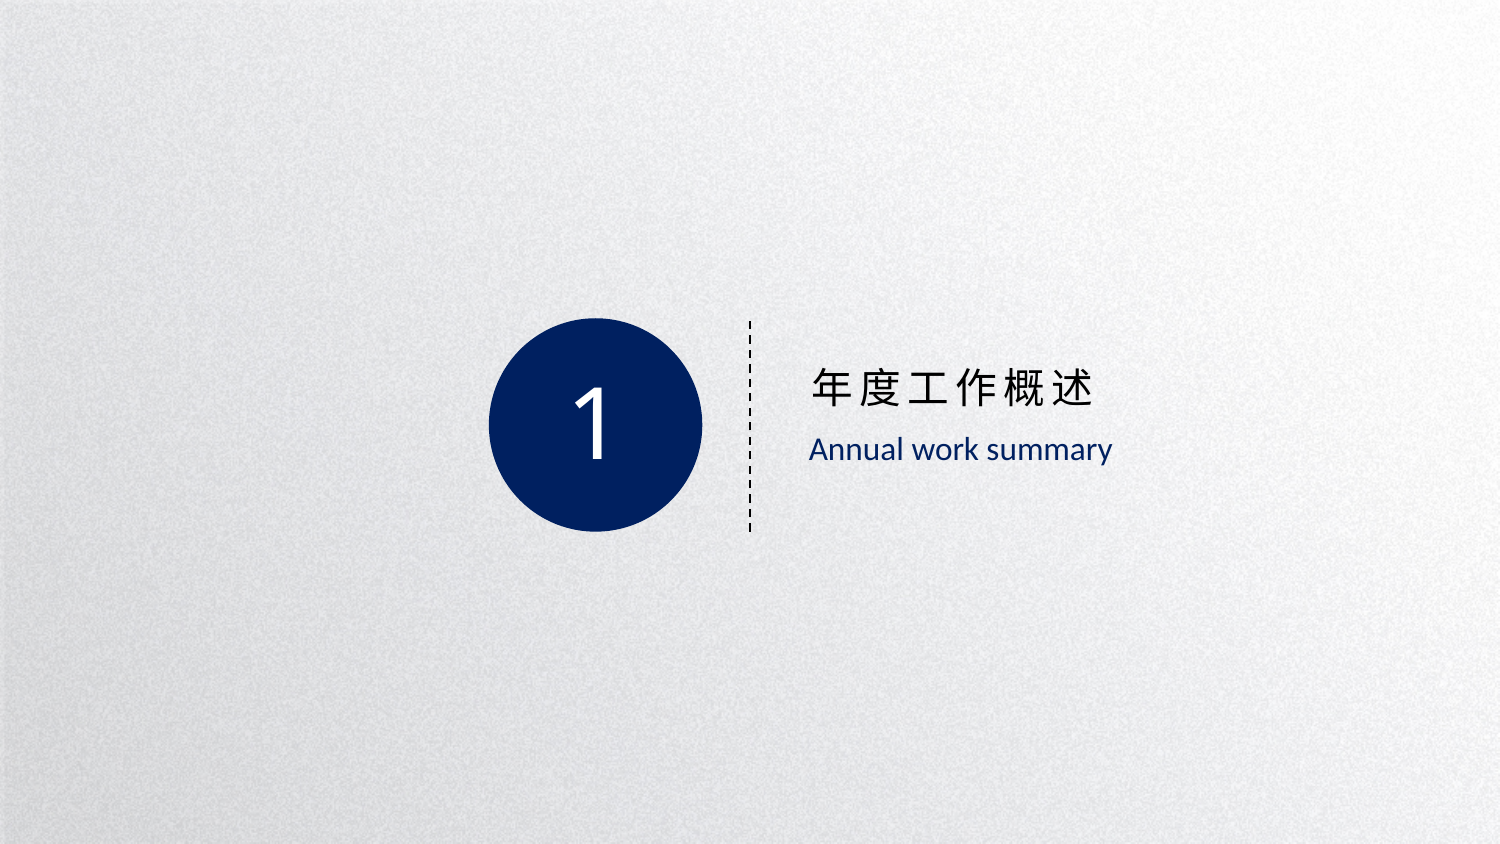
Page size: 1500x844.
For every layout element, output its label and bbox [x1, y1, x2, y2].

picture [0, 0, 1500, 844]
text_box [488, 317, 703, 532]
